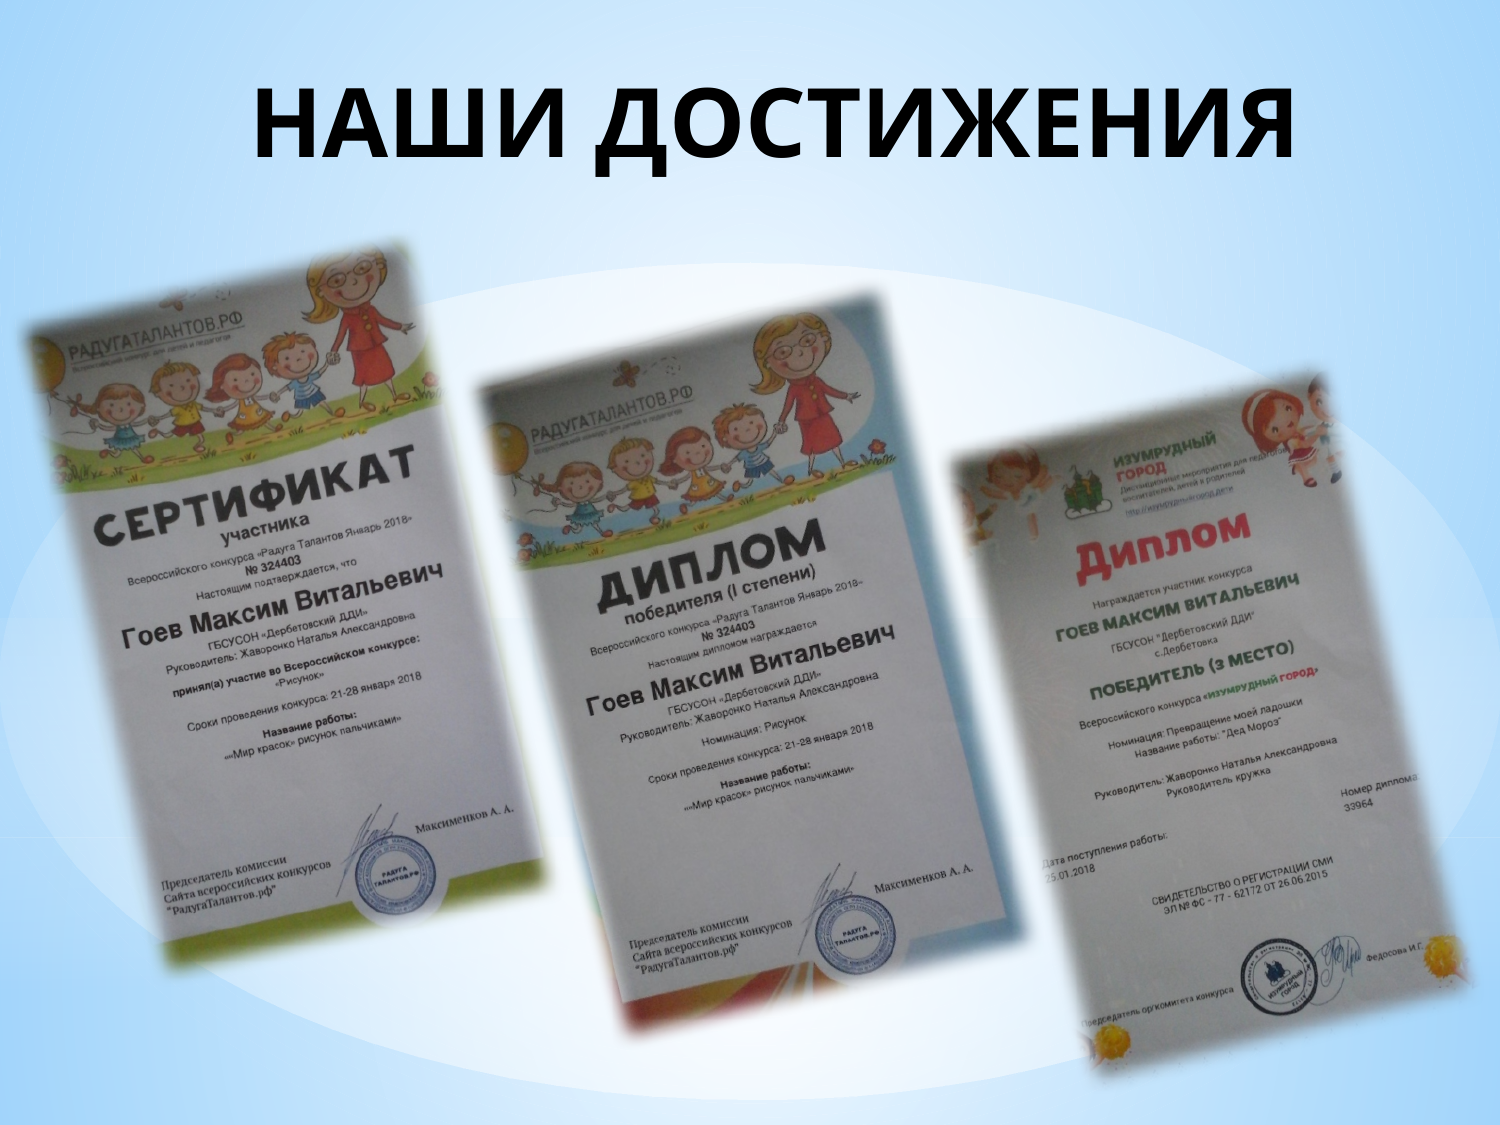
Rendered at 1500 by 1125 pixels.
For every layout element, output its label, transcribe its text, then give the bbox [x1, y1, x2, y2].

picture [978, 385, 1455, 1064]
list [526, 309, 978, 1017]
title НАШИ ДОСТИЖЕНИЯ [187, 54, 1363, 303]
picture [39, 257, 526, 958]
